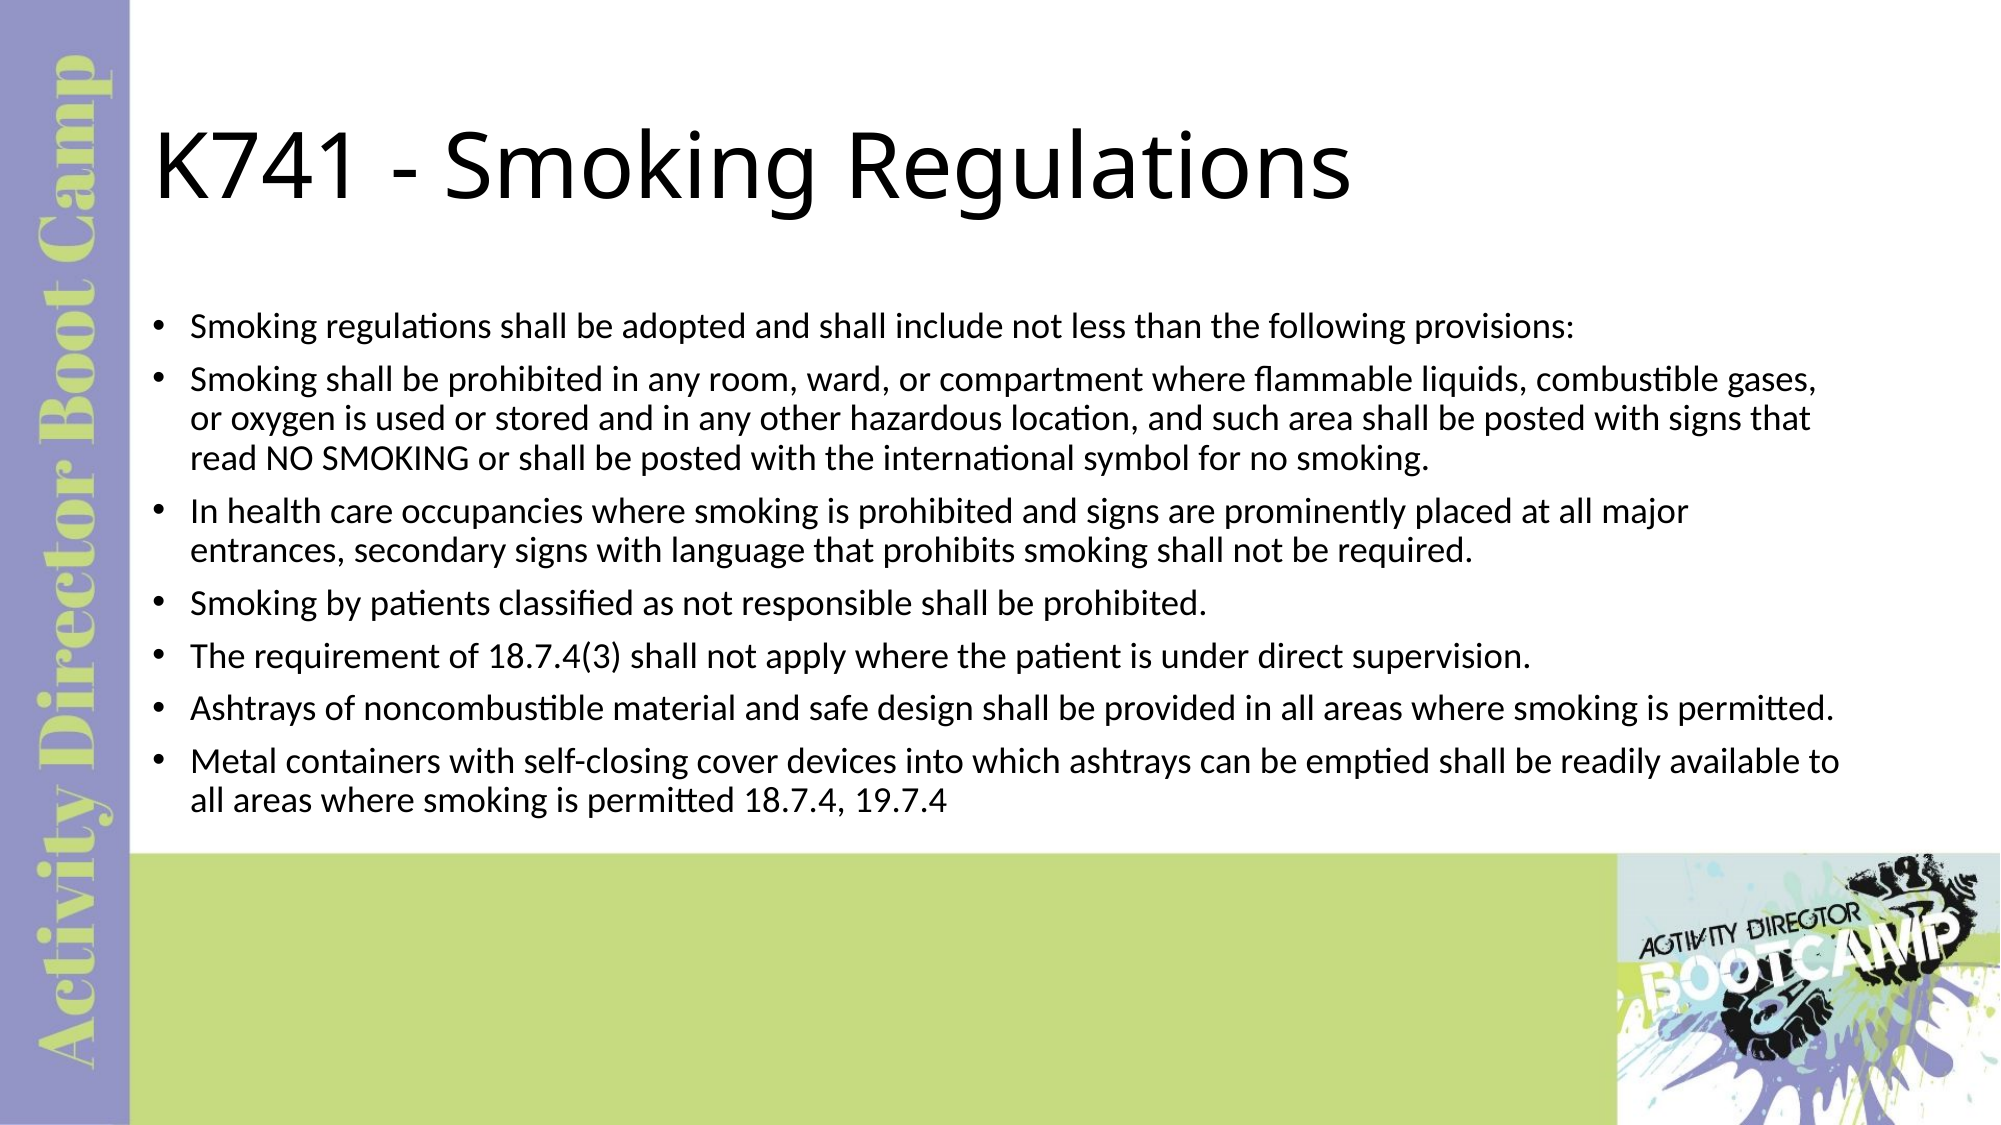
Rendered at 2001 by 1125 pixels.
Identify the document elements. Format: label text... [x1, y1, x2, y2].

title K741 - Smoking Regulations [137, 59, 1863, 278]
list Smoking regulations shall be adopted and shall include not less than the following provisions: Smoking shall be prohibited in any room, ward, or compartment where flammable liquids, combustible gases, or oxygen is used or stored and in any other hazardous location, and such area shall be posted with signs that read NO SMOKING or shall be posted with the international symbol for no smoking. In health care occupancies where smoking is prohibited and signs are prominently placed at all major entrances, secondary signs with language that prohibits smoking shall not be required. Smoking by patients classified as not responsible shall be prohibited. The requirement of 18.7.4(3) shall not apply where the patient is under direct supervision. Ashtrays of noncombustible material and safe design shall be provided in all areas where smoking is permitted. Metal containers with self-closing cover devices into which ashtrays can be emptied shall be readily available to all areas where smoking is permitted 18.7.4, 19.7.4 [137, 299, 1863, 859]
picture [0, 0, 2000, 1125]
